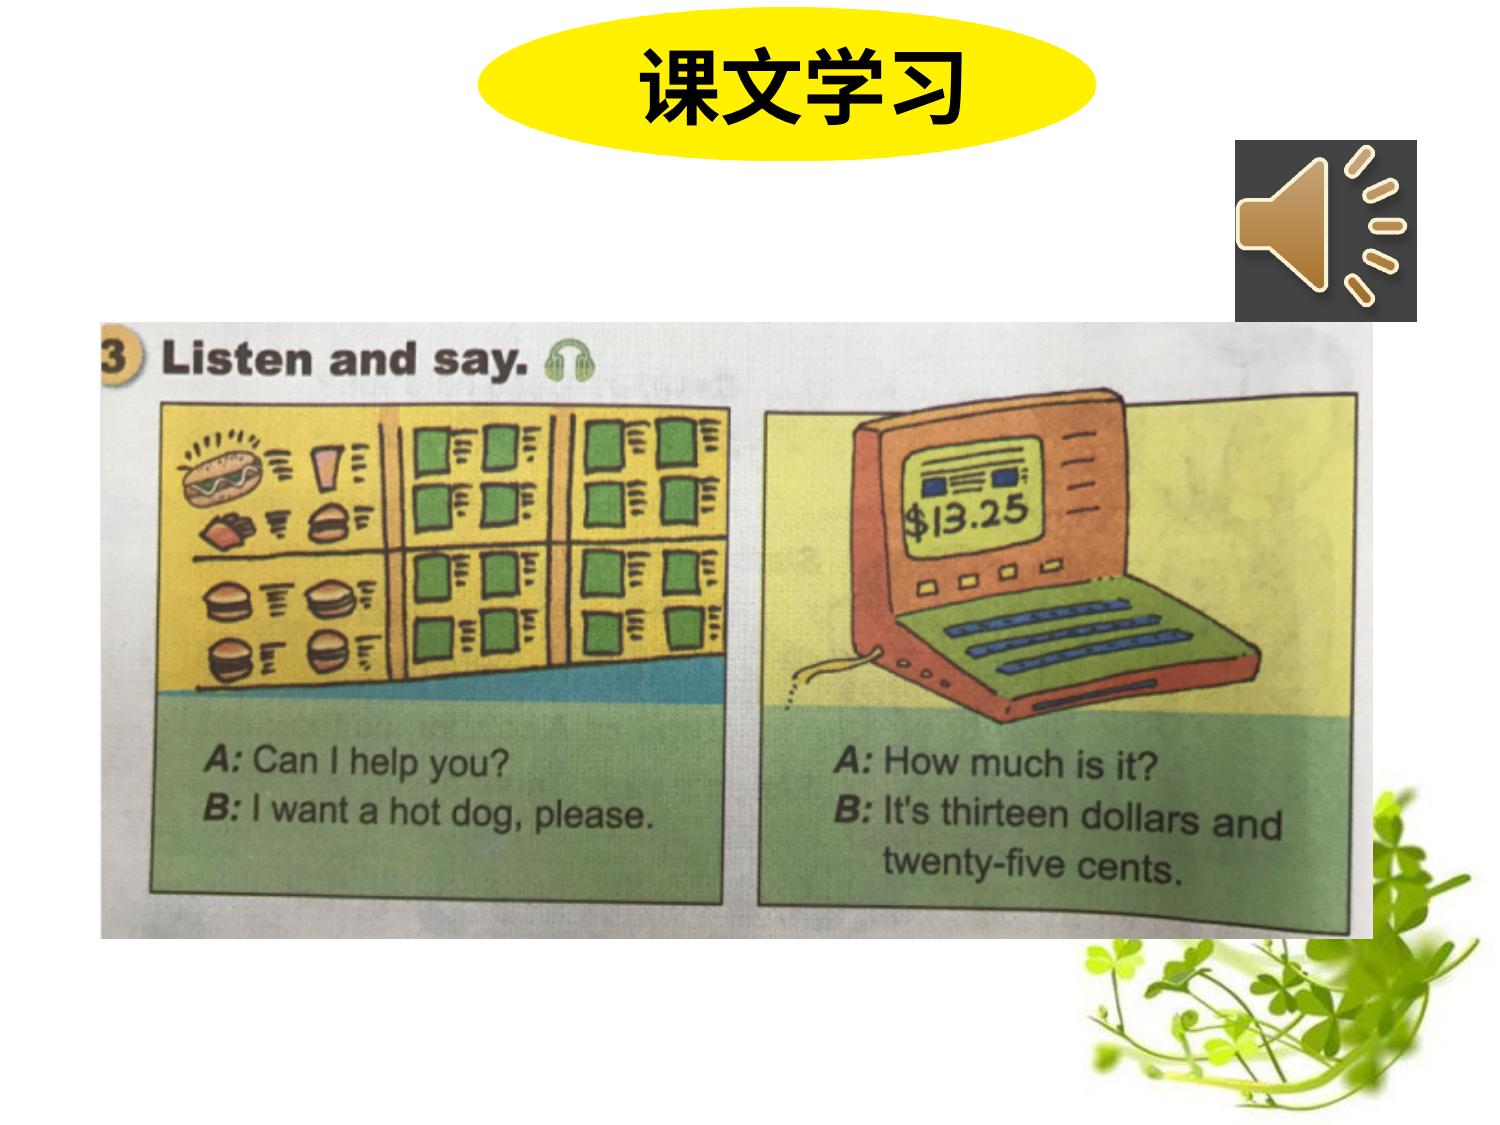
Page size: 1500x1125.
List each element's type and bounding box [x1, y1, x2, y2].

text_box [477, 6, 1097, 162]
picture [0, 0, 1500, 1125]
